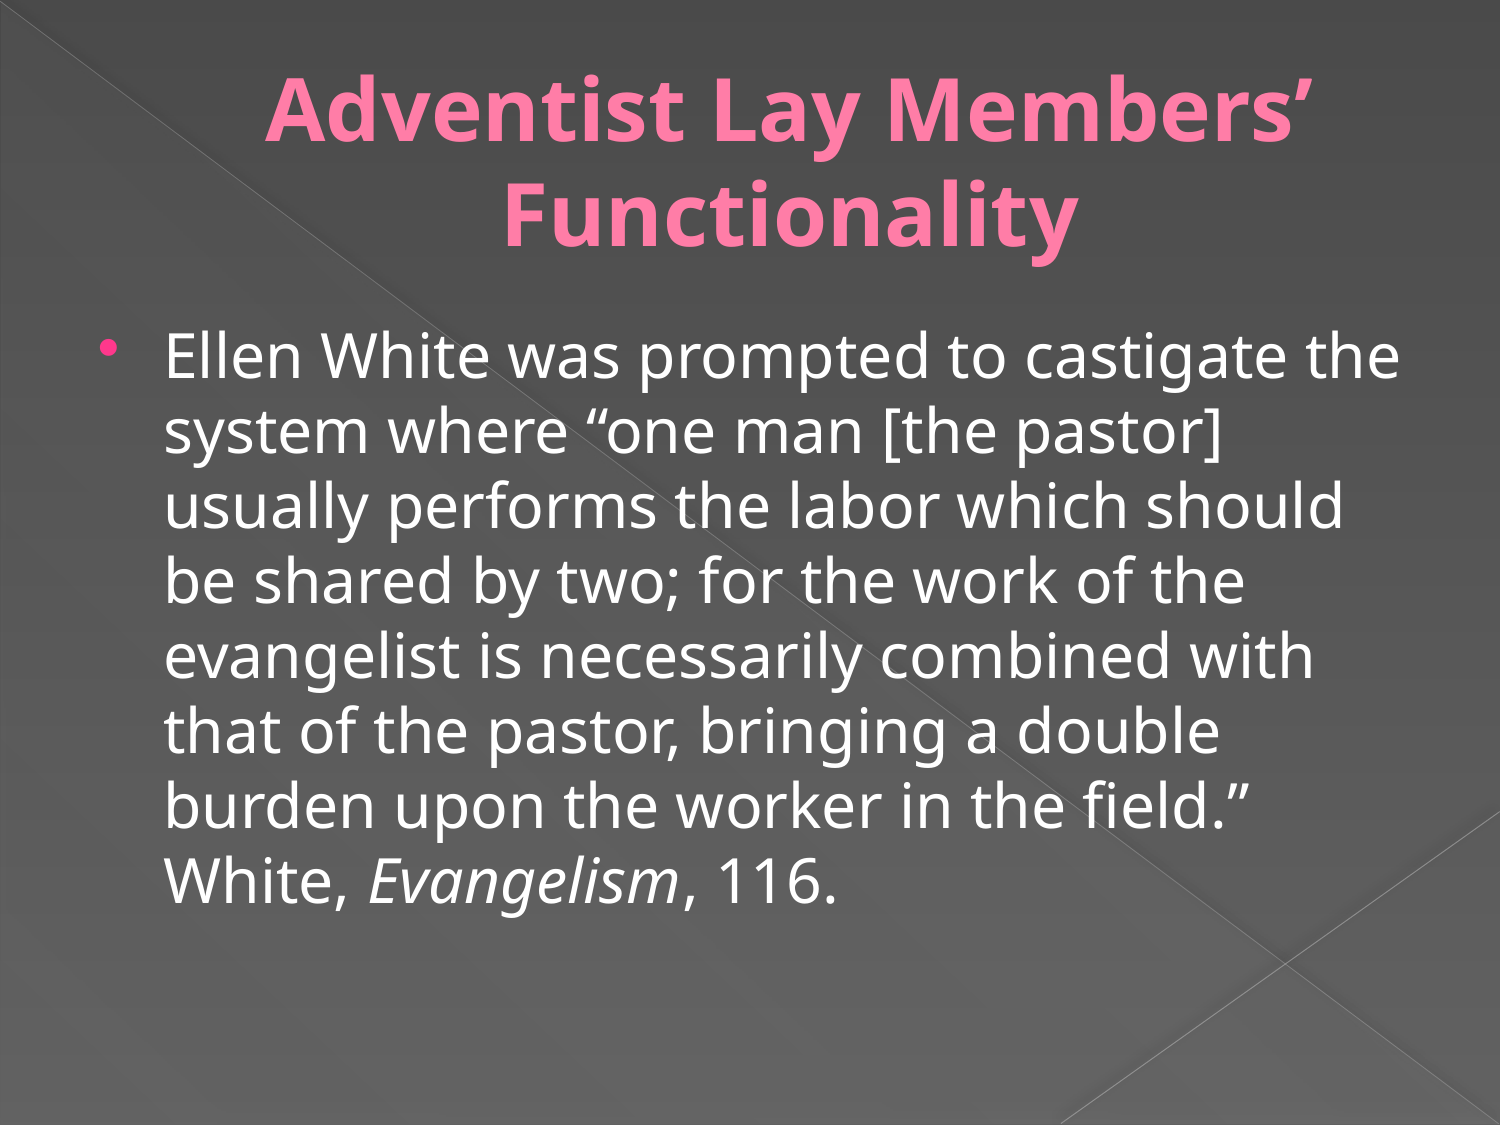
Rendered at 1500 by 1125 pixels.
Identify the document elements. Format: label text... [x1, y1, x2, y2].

title Adventist Lay Members’ Functionality [75, 43, 1425, 274]
list Ellen White was prompted to castigate the system where “one man [the pastor] usually performs the labor which should be shared by two; for the work of the evangelist is necessarily combined with that of the pastor, bringing a double burden upon the worker in the field.” White, Evangelism, 116. [75, 308, 1425, 1059]
